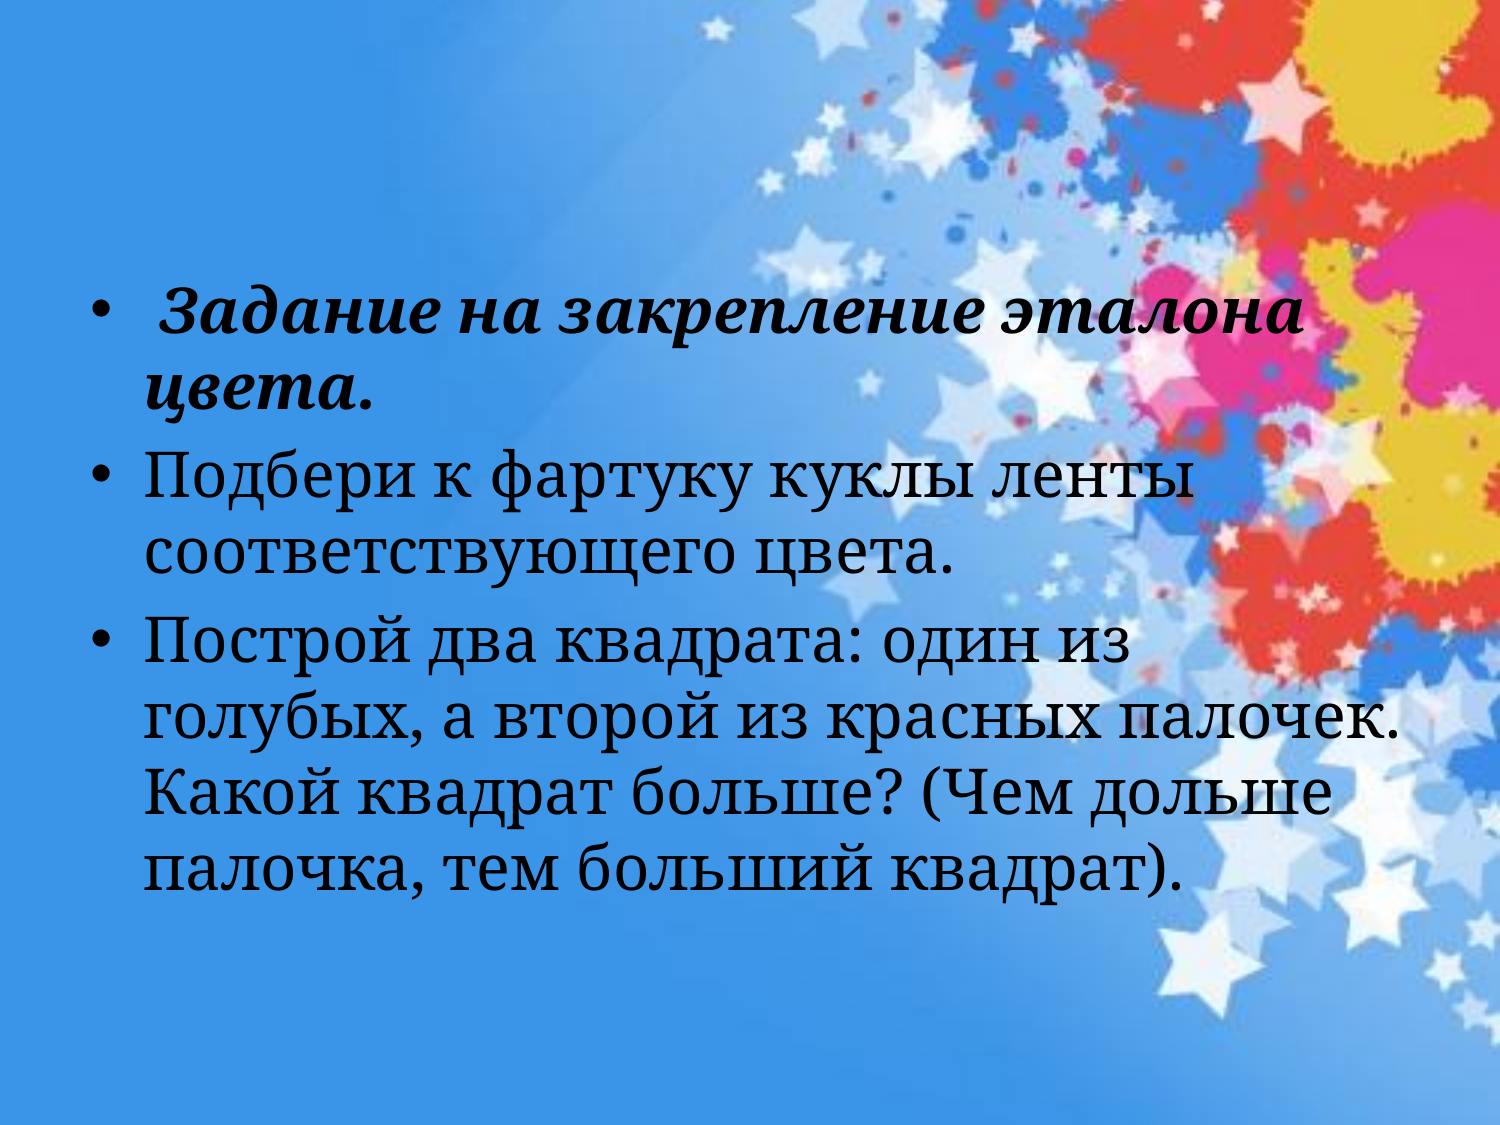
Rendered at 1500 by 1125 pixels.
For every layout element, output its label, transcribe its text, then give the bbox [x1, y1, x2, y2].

list Задание на закрепление эталона цвета. Подбери к фартуку куклы ленты соответствующего цвета. Построй два квадрата: один из голубых, а второй из красных палочек. Какой квадрат больше? (Чем дольше палочка, тем больший квадрат). [75, 262, 1425, 1005]
picture [0, 0, 1500, 1125]
